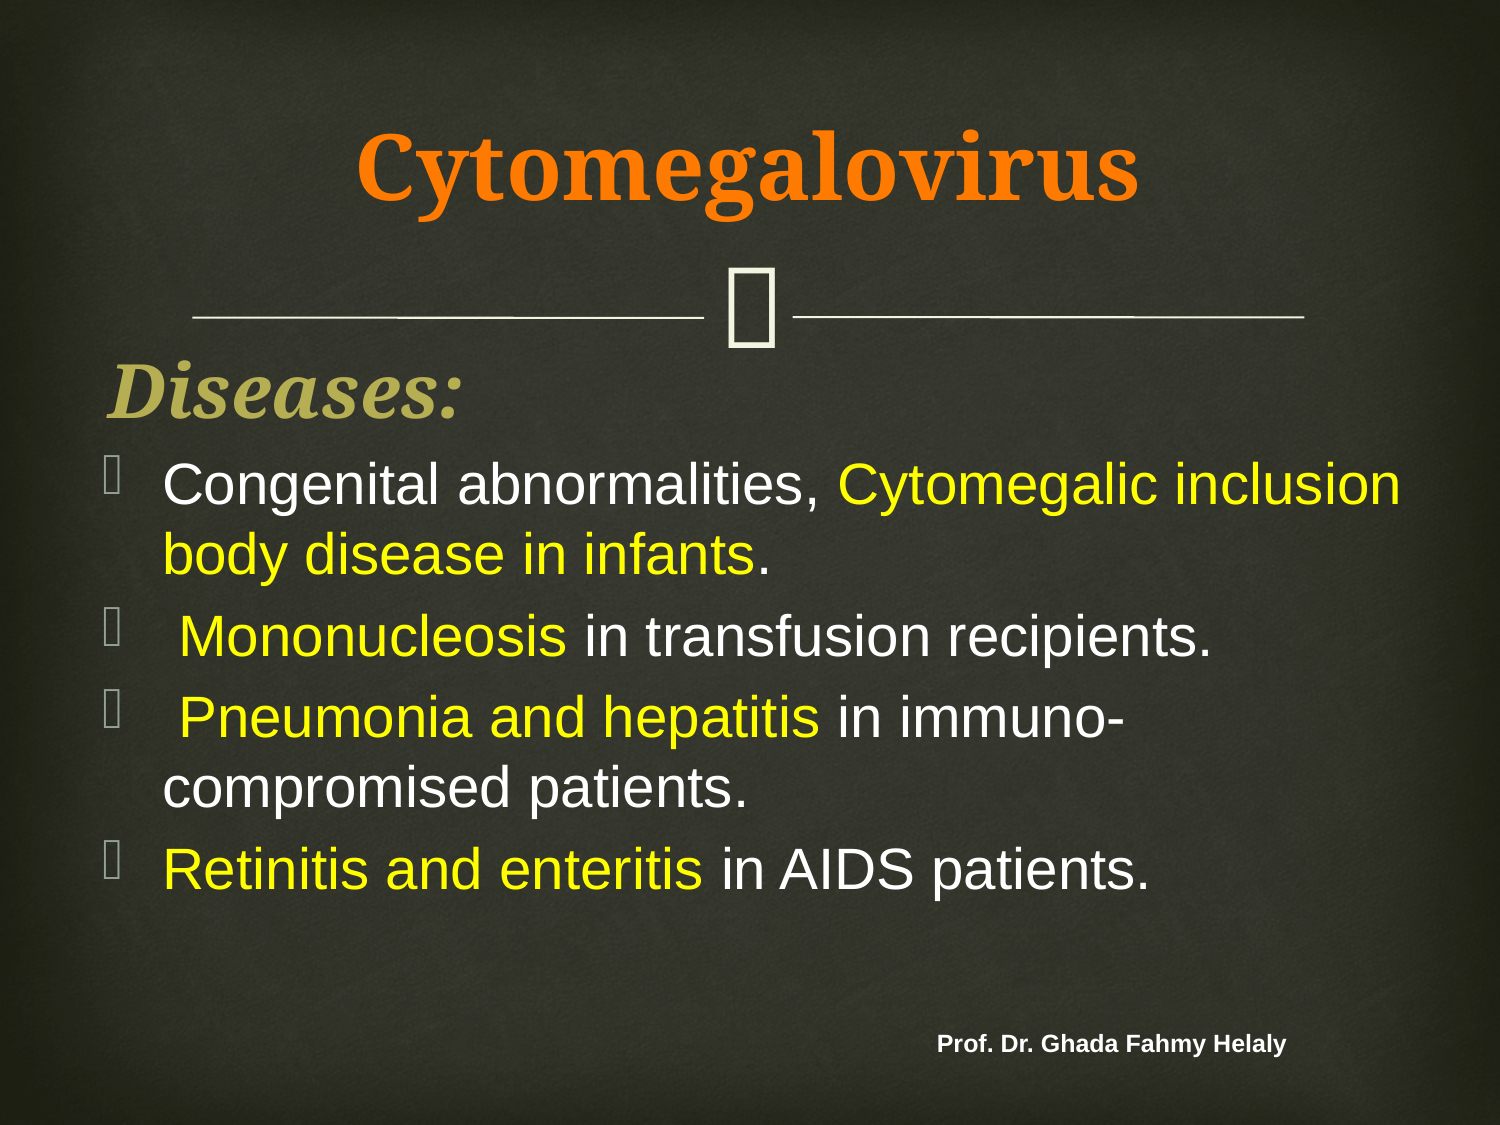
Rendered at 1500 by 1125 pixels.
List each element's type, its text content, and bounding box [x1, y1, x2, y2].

footer Prof. Dr. Ghada Fahmy Helaly [875, 1012, 1350, 1073]
list Congenital abnormalities, Cytomegalic inclusion body disease in infants. Mononucleosis in transfusion recipients. Pneumonia and hepatitis in immuno- compromised patients. Retinitis and enteritis in AIDS patients. [87, 438, 1438, 764]
title Cytomegalovirus [212, 101, 1285, 337]
text_box Diseases: [94, 335, 481, 441]
